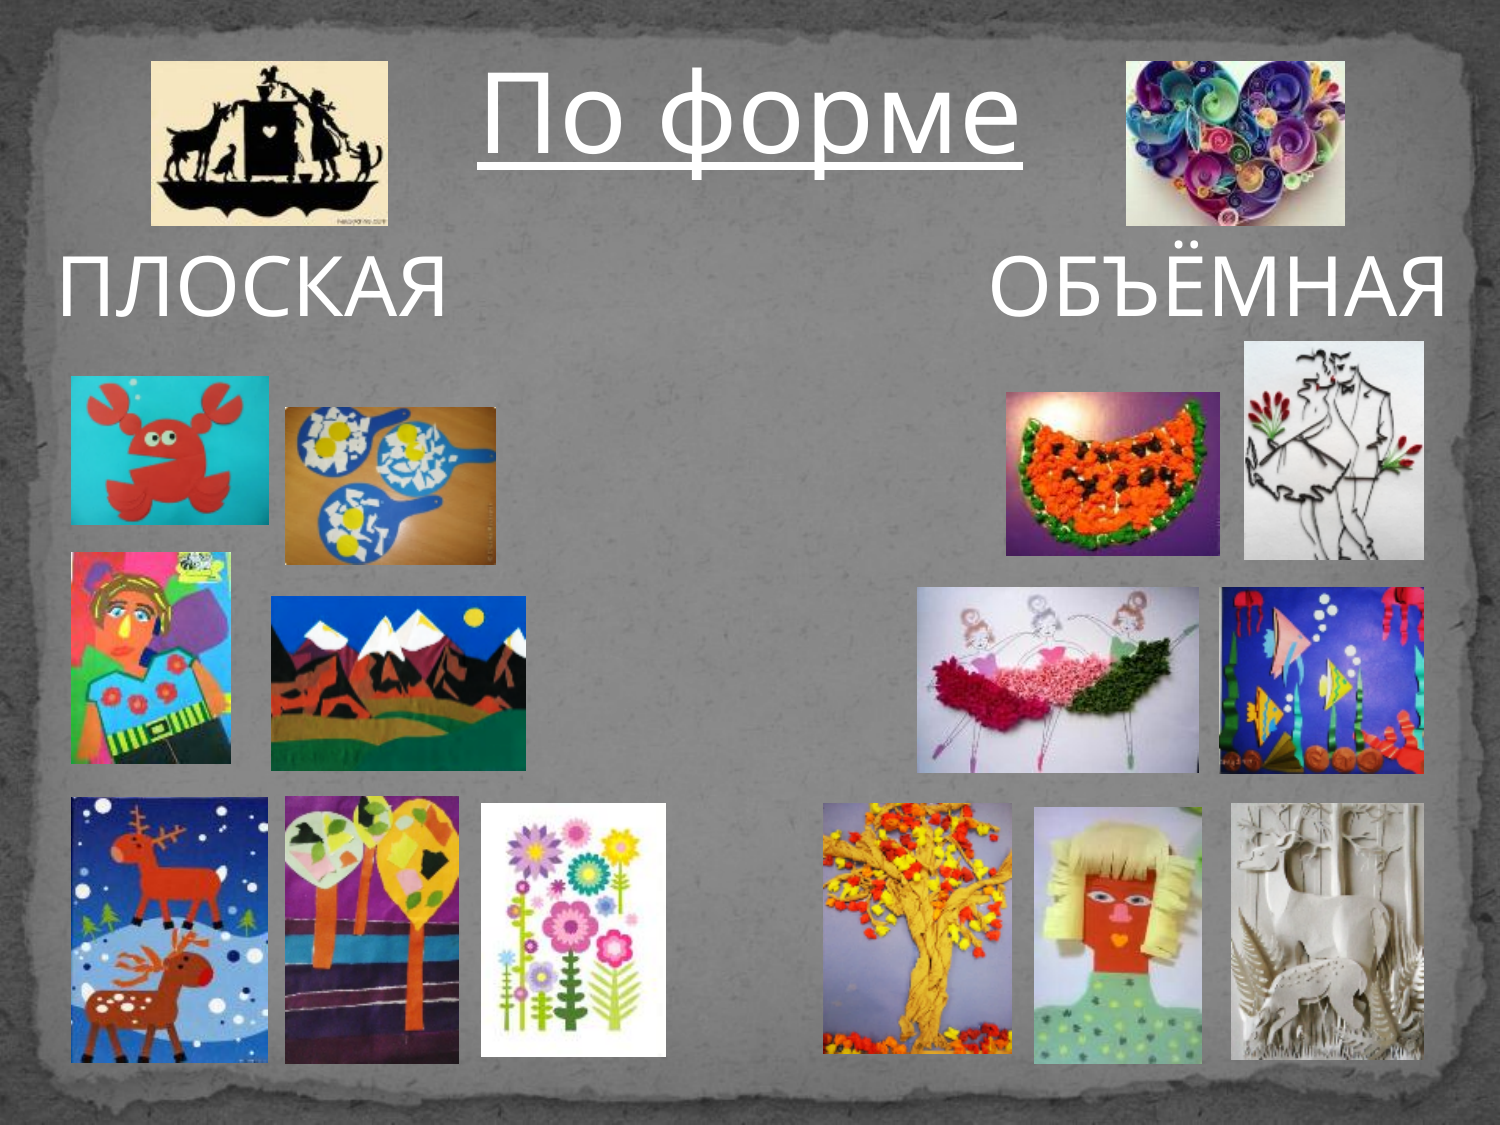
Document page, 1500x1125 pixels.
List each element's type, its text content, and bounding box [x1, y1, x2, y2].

picture [285, 796, 459, 1064]
picture [71, 552, 231, 764]
picture [151, 61, 388, 226]
picture [481, 803, 666, 1057]
picture [1244, 341, 1424, 560]
text_box ПЛОСКАЯ [22, 225, 484, 341]
picture [271, 596, 526, 771]
picture [1231, 803, 1424, 1060]
picture [823, 803, 1012, 1054]
picture [285, 407, 496, 565]
picture [917, 587, 1199, 773]
picture [1006, 392, 1220, 556]
picture [71, 376, 269, 525]
picture [1219, 587, 1424, 774]
picture [1034, 807, 1202, 1064]
text_box По форме [0, 33, 1500, 254]
text_box ОБЪЁМНАЯ [965, 225, 1474, 341]
picture [71, 797, 268, 1063]
picture [1126, 61, 1345, 226]
